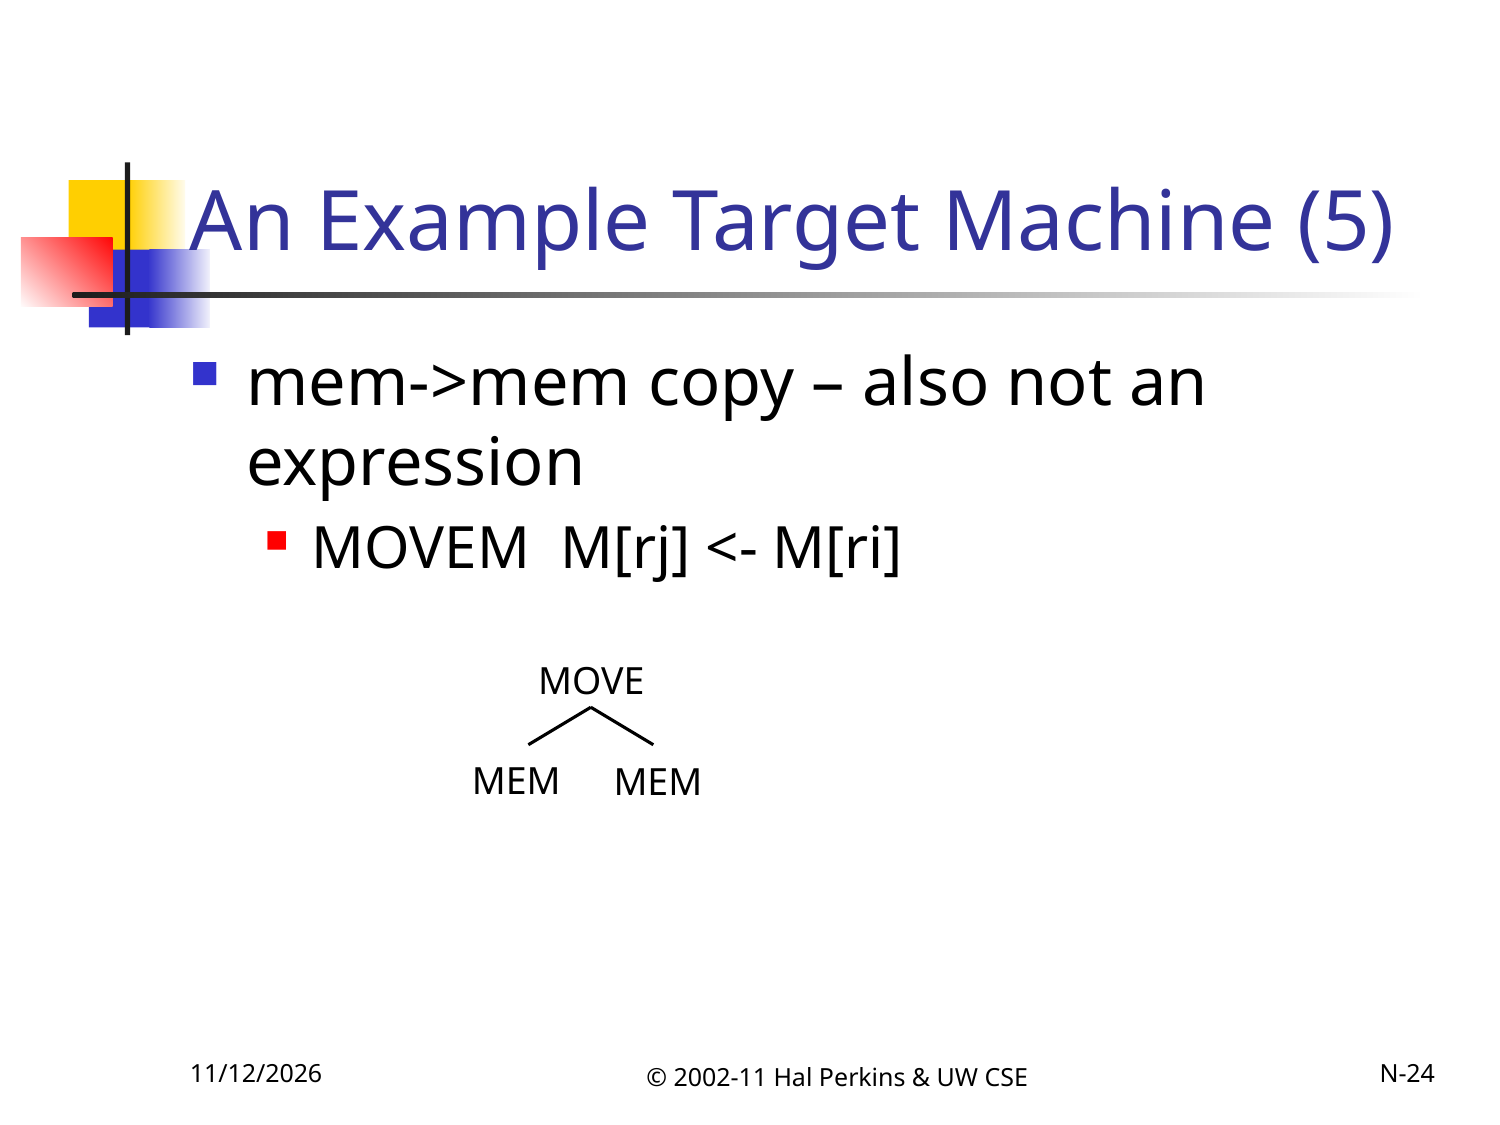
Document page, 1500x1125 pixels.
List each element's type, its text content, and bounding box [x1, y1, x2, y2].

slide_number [174, 1023, 488, 1100]
list mem->mem copy – also not an expression MOVEM M[rj] <- M[ri] [174, 331, 1450, 1006]
text_box MEM [598, 750, 718, 811]
text_box MEM [457, 749, 576, 810]
text_box MOVE [523, 649, 659, 710]
title An Example Target Machine (5) [174, 35, 1454, 275]
footer © 2002-11 Hal Perkins & UW CSE [599, 1023, 1076, 1100]
slide_number N-24 [1137, 1023, 1451, 1100]
